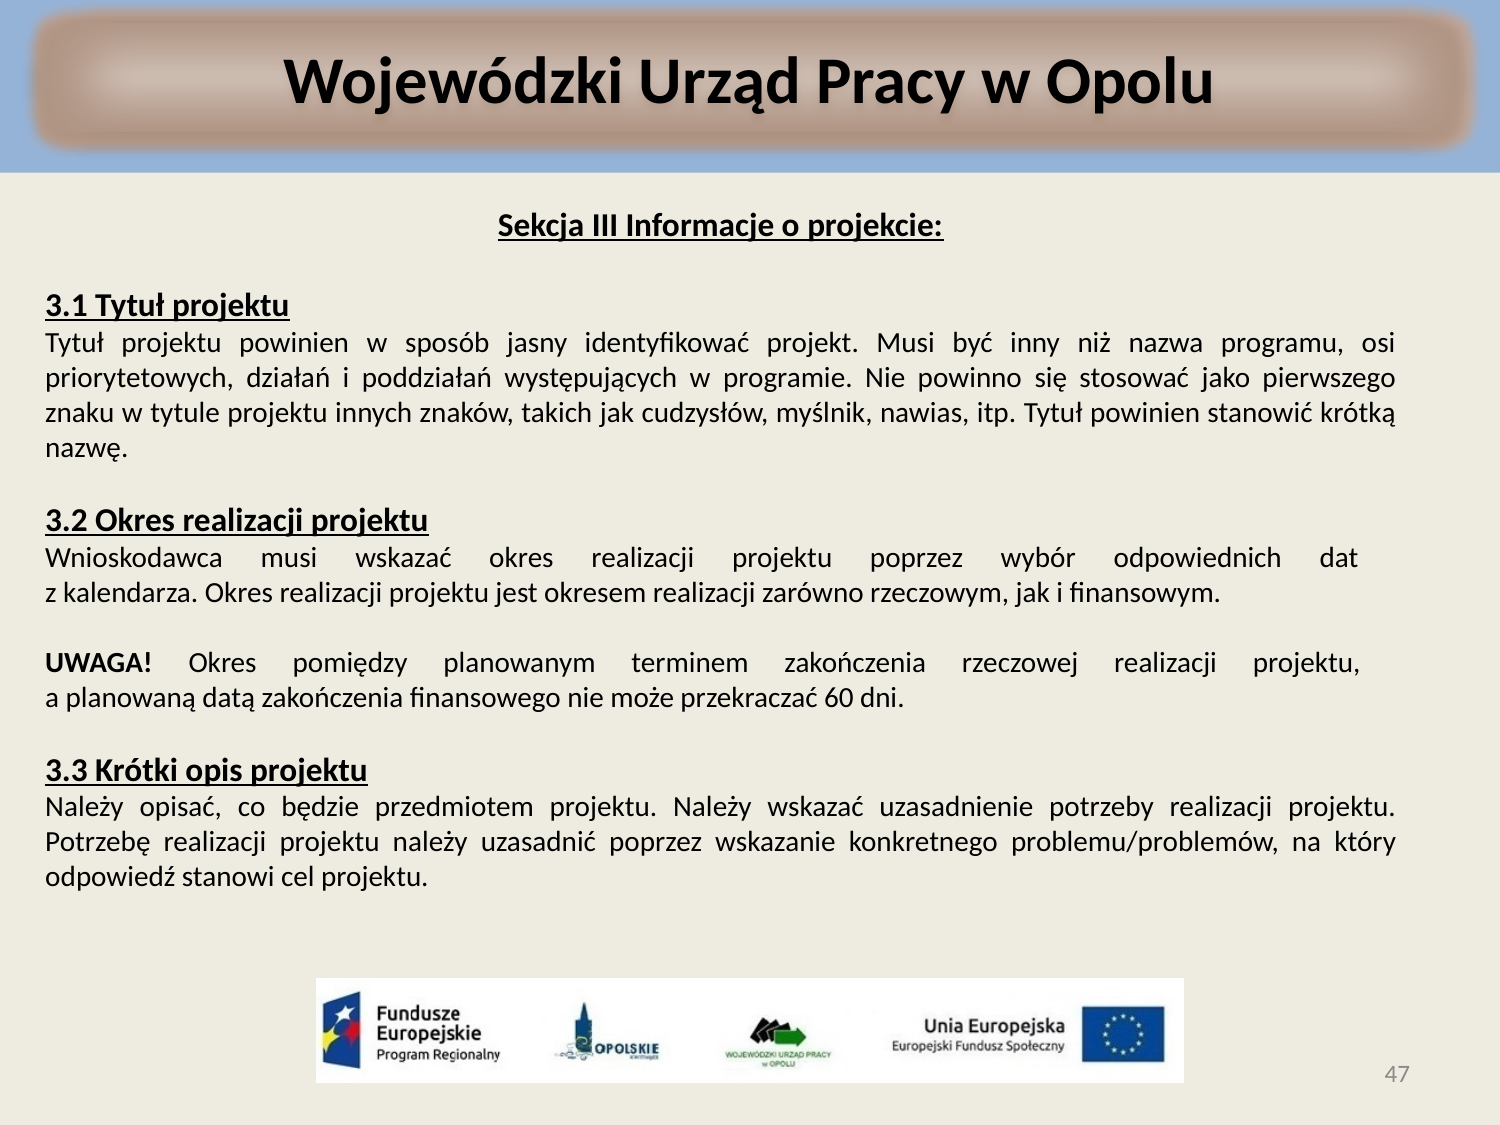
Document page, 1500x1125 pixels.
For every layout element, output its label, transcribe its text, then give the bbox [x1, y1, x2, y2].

slide_number 47 [1074, 1042, 1425, 1103]
text_box [0, 0, 1500, 175]
text_box Sekcja III Informacje o projekcie: 3.1 Tytuł projektu Tytuł projektu powinien w sposób jasny identyfikować projekt. Musi być inny niż nazwa programu, osi priorytetowych, działań i poddziałań występujących w programie. Nie powinno się stosować jako pierwszego znaku w tytule projektu innych znaków, takich jak cudzysłów, myślnik, nawias, itp. Tytuł powinien stanowić krótką nazwę. 3.2 Okres realizacji projektu Wnioskodawca musi wskazać okres realizacji projektu poprzez wybór odpowiednich dat z kalendarza. Okres realizacji projektu jest okresem realizacji zarówno rzeczowym, jak i finansowym. UWAGA! Okres pomiędzy planowanym terminem zakończenia rzeczowej realizacji projektu, a planowaną datą zakończenia finansowego nie może przekraczać 60 dni. 3.3 Krótki opis projektu Należy opisać, co będzie przedmiotem projektu. Należy wskazać uzasadnienie potrzeby realizacji projektu. Potrzebę realizacji projektu należy uzasadnić poprzez wskazanie konkretnego problemu/problemów, na który odpowiedź stanowi cel projektu. [30, 196, 1412, 901]
text_box [35, 210, 1465, 330]
picture [315, 978, 1185, 1083]
